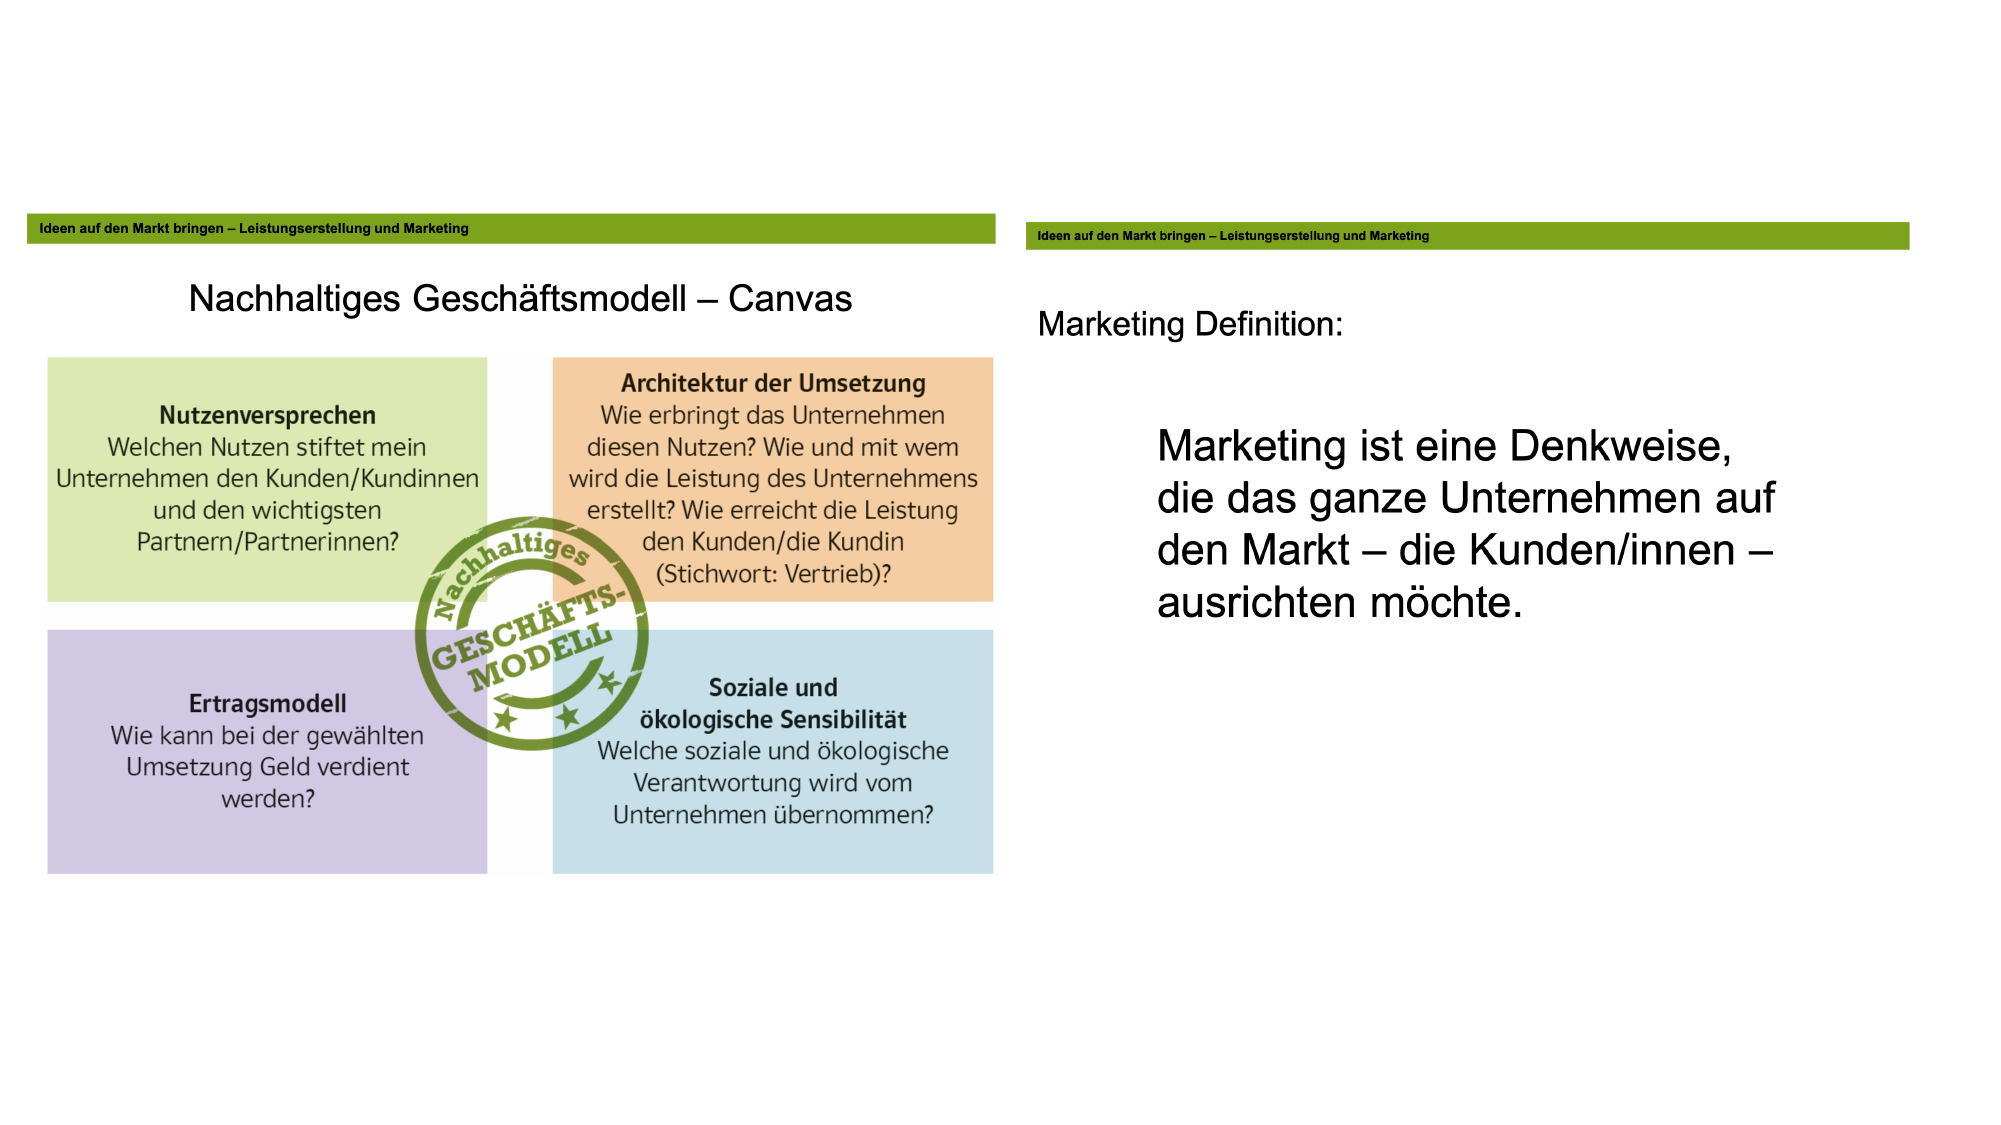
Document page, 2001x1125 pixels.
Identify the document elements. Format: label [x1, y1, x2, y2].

picture [0, 189, 1979, 891]
